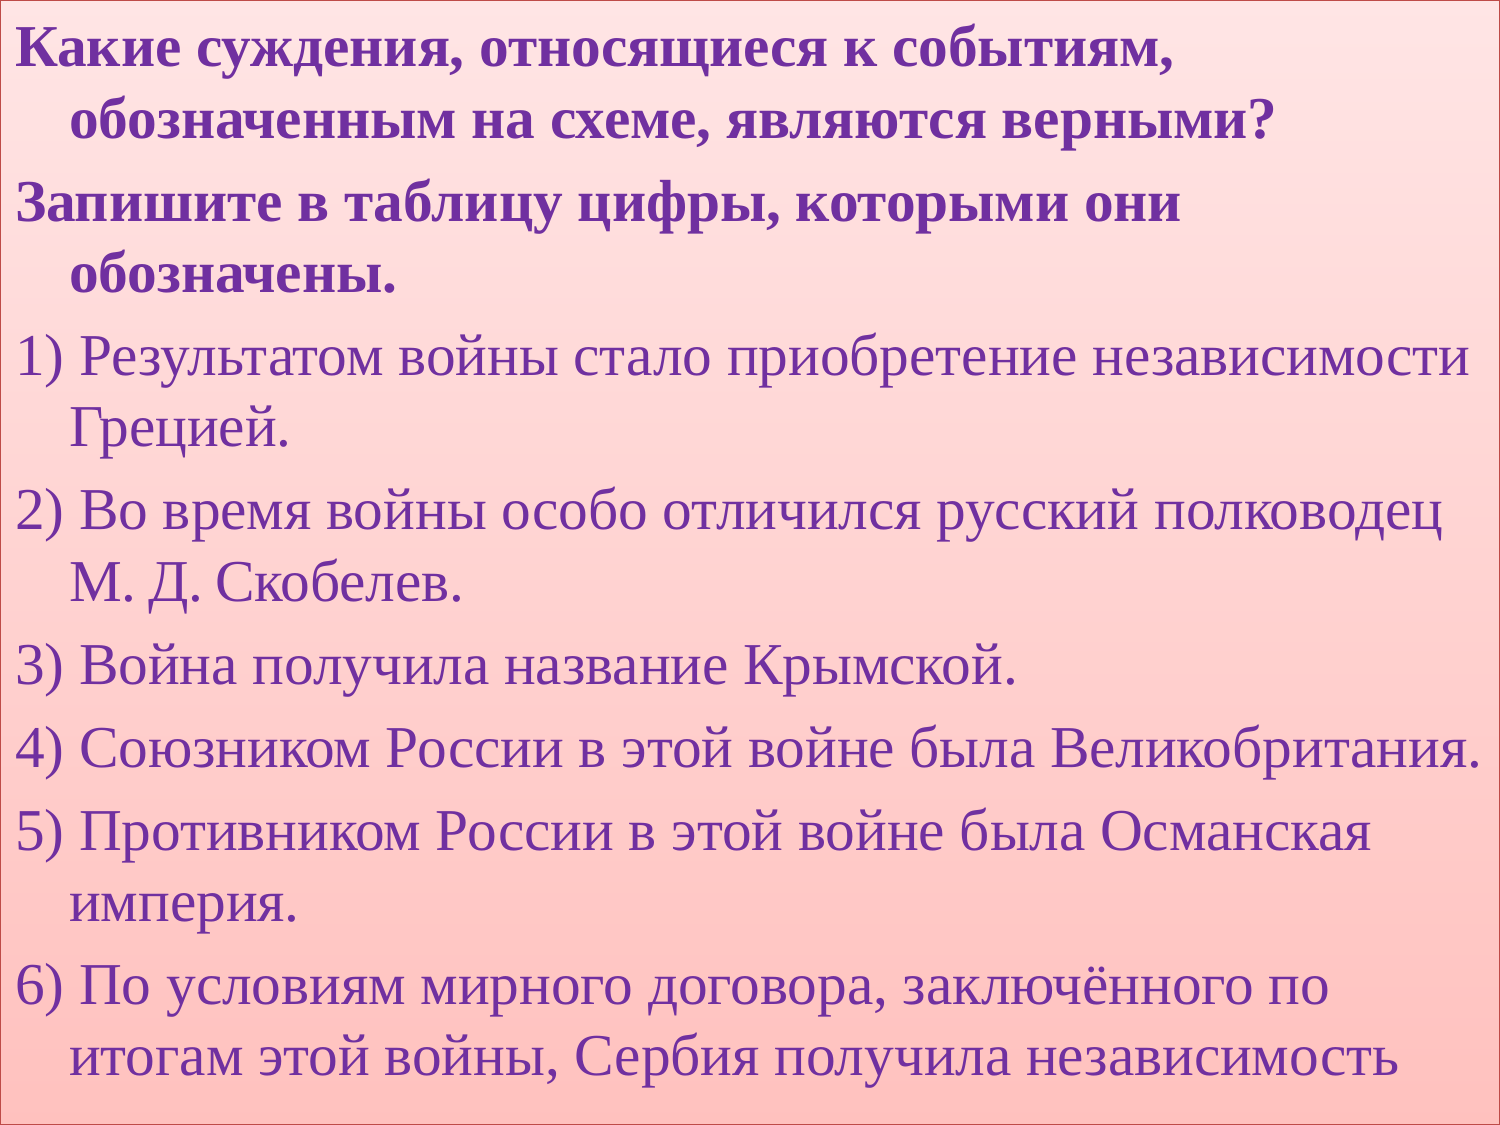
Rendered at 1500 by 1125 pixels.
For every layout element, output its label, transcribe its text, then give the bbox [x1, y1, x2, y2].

list Какие суждения, относящиеся к событиям, обозначенным на схеме, являются верными? Запишите в таблицу цифры, которыми они обозначены. 1) Результатом войны стало приобретение независимости Грецией. 2) Во время войны особо отличился русский полководец М. Д. Скобелев. 3) Война получила название Крымской. 4) Союзником России в этой войне была Великобритания. 5) Противником России в этой войне была Османская империя. 6) По условиям мирного договора, заключённого по итогам этой войны, Сербия получила независимость [0, 0, 1500, 1125]
